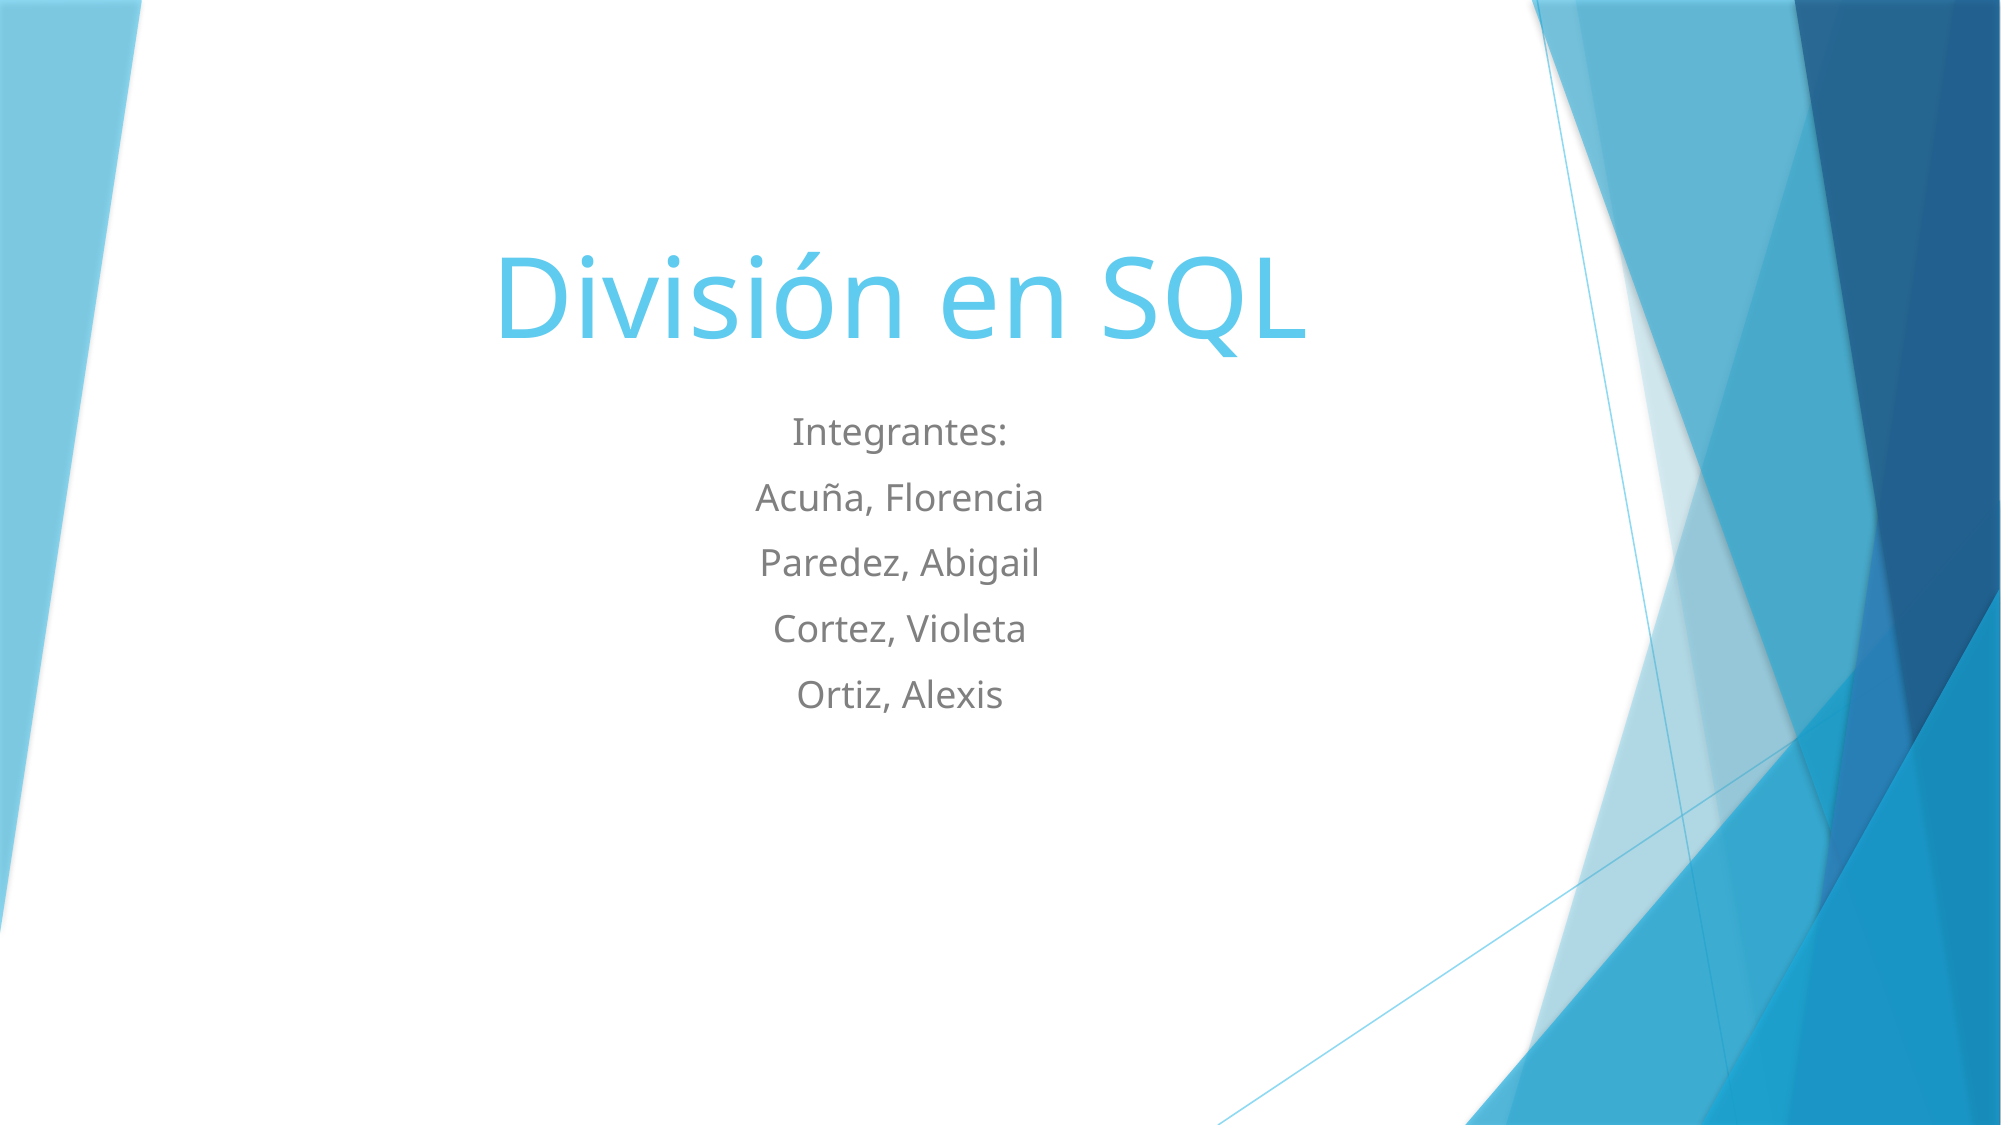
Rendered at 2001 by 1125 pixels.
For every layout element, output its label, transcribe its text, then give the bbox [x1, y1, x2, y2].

subtitle Integrantes: Acuña, Florencia Paredez, Abigail Cortez, Violeta Ortiz, Alexis [262, 400, 1537, 778]
title División en SQL [262, 98, 1537, 369]
